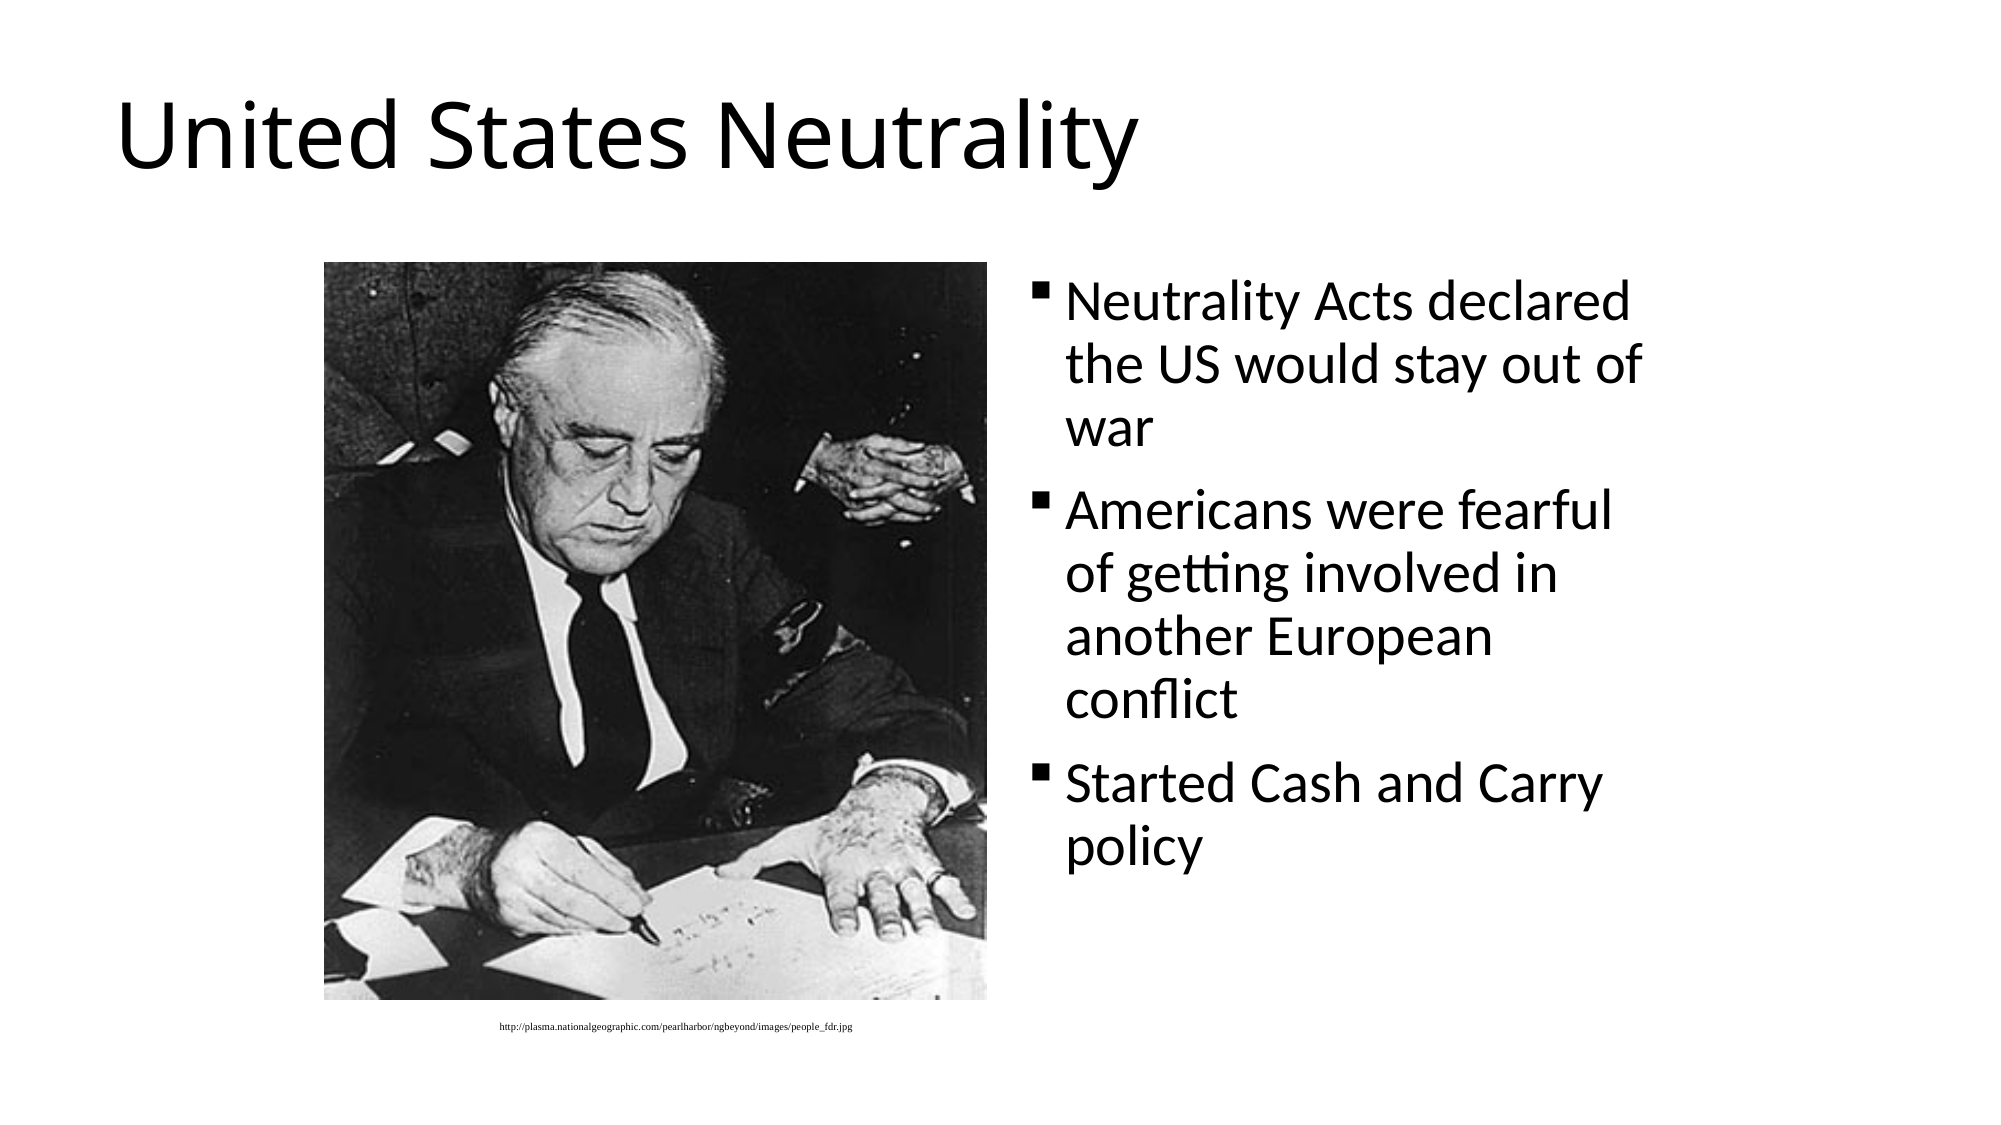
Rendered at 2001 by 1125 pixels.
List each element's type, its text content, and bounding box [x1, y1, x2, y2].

list Neutrality Acts declared the US would stay out of war Americans were fearful of getting involved in another European conflict Started Cash and Carry policy [1012, 262, 1675, 1000]
title United States Neutrality [99, 44, 1899, 233]
text_box http://plasma.nationalgeographic.com/pearlharbor/ngbeyond/images/people_fdr.jpg [484, 1012, 869, 1040]
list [324, 262, 987, 1001]
